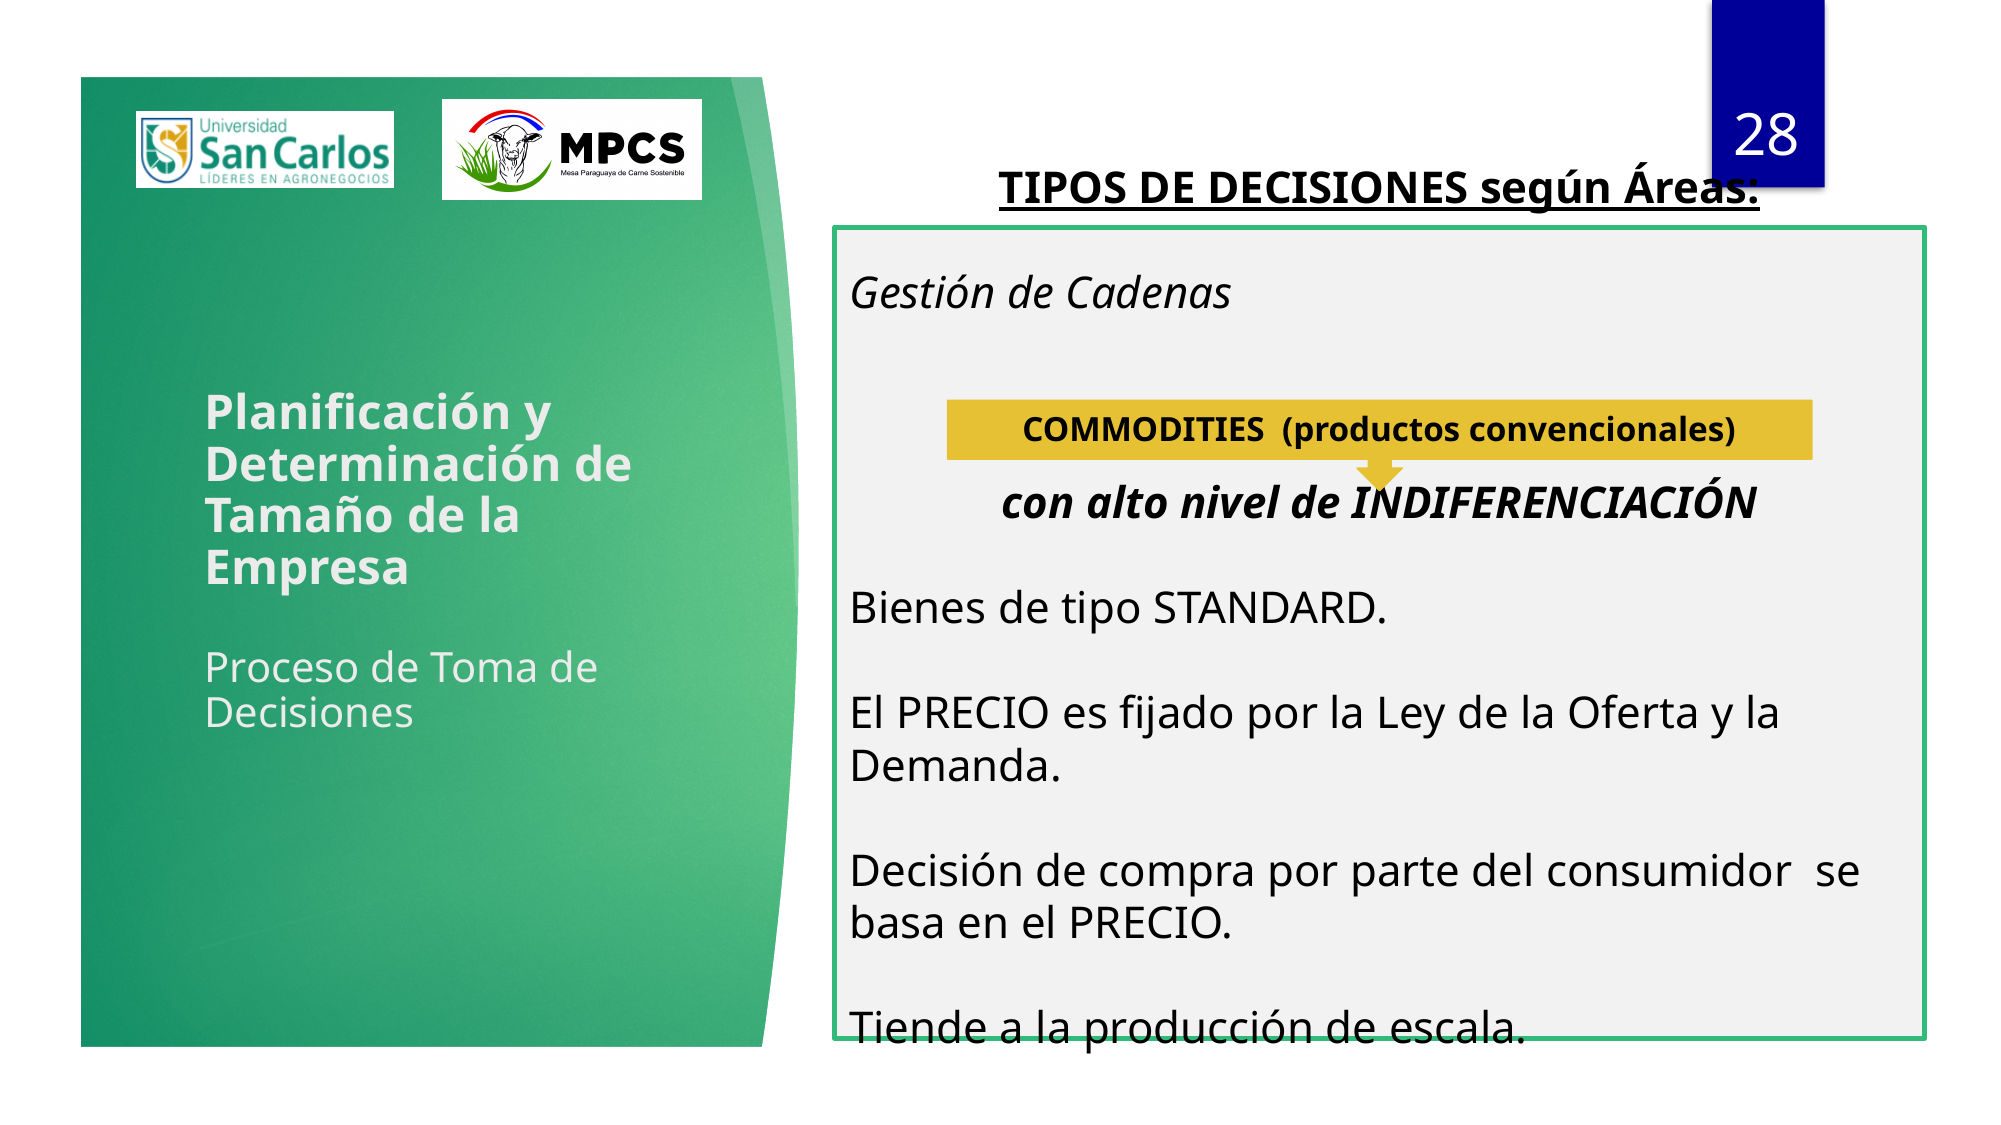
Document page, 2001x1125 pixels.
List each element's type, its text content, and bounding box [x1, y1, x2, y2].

list TIPOS DE DECISIONES según Áreas: Gestión de Cadenas con alto nivel de INDIFERENCIACIÓN Bienes de tipo STANDARD. El PRECIO es fijado por la Ley de la Oferta y la Demanda. Decisión de compra por parte del consumidor se basa en el PRECIO. Tiende a la producción de escala. [832, 225, 1927, 1041]
title Planificación y Determinación de Tamaño de la Empresa Proceso de Toma de Decisiones [189, 375, 754, 750]
picture [136, 111, 394, 189]
text_box COMMODITIES (productos convencionales) [947, 400, 1812, 491]
picture [442, 99, 702, 200]
slide_number 28 [1698, 48, 1836, 175]
